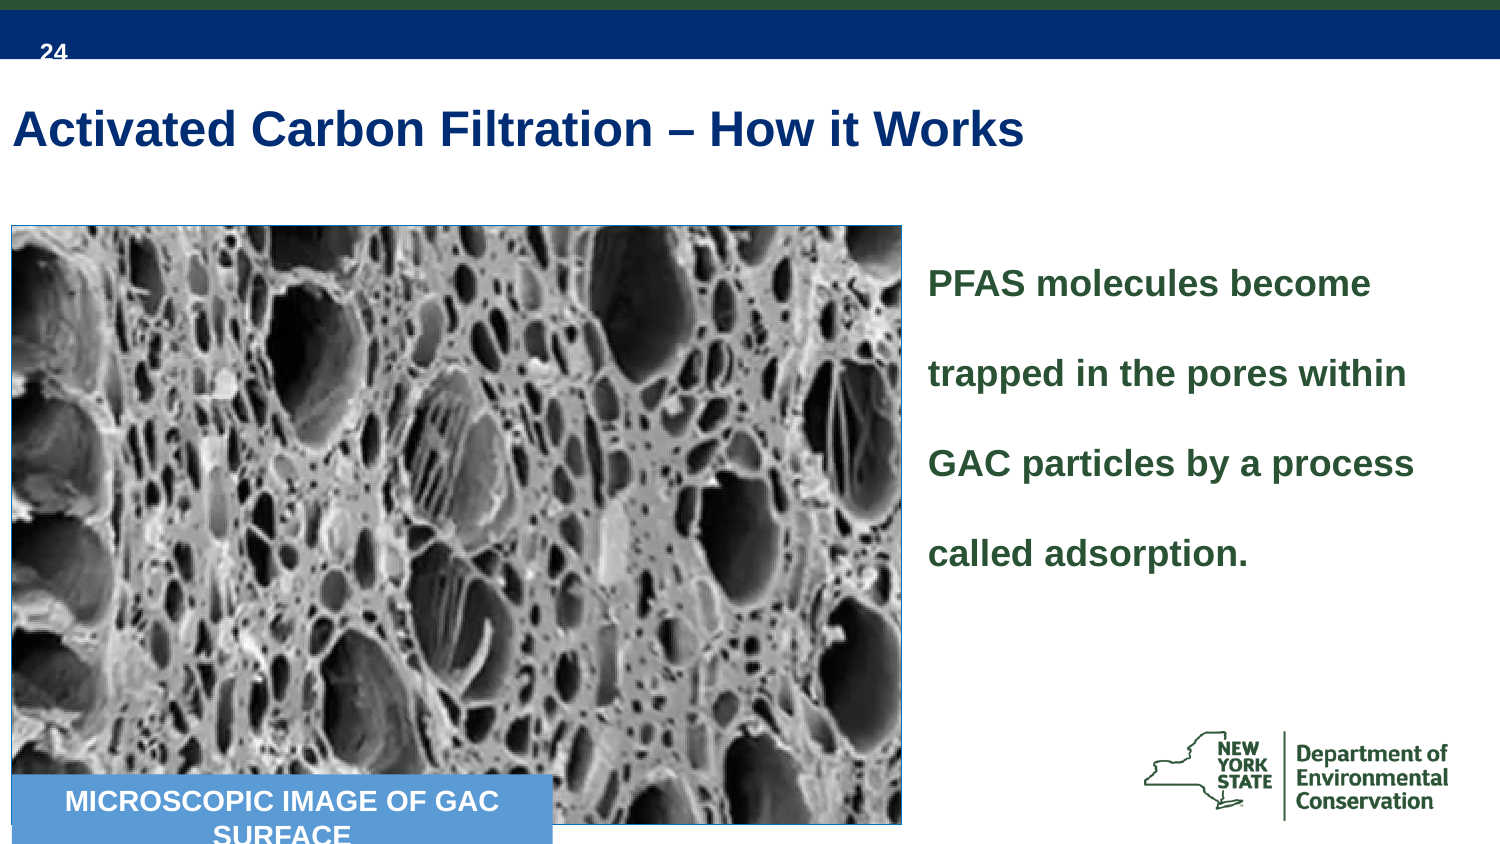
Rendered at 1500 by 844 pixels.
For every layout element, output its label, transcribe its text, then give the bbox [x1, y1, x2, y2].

text_box Microscopic Image of GAC Surface [11, 825, 553, 844]
picture [11, 224, 902, 825]
list PFAS molecules become trapped in the pores within GAC particles by a process called adsorption. [927, 214, 1488, 843]
title Activated Carbon Filtration – How it Works [11, 71, 1425, 190]
